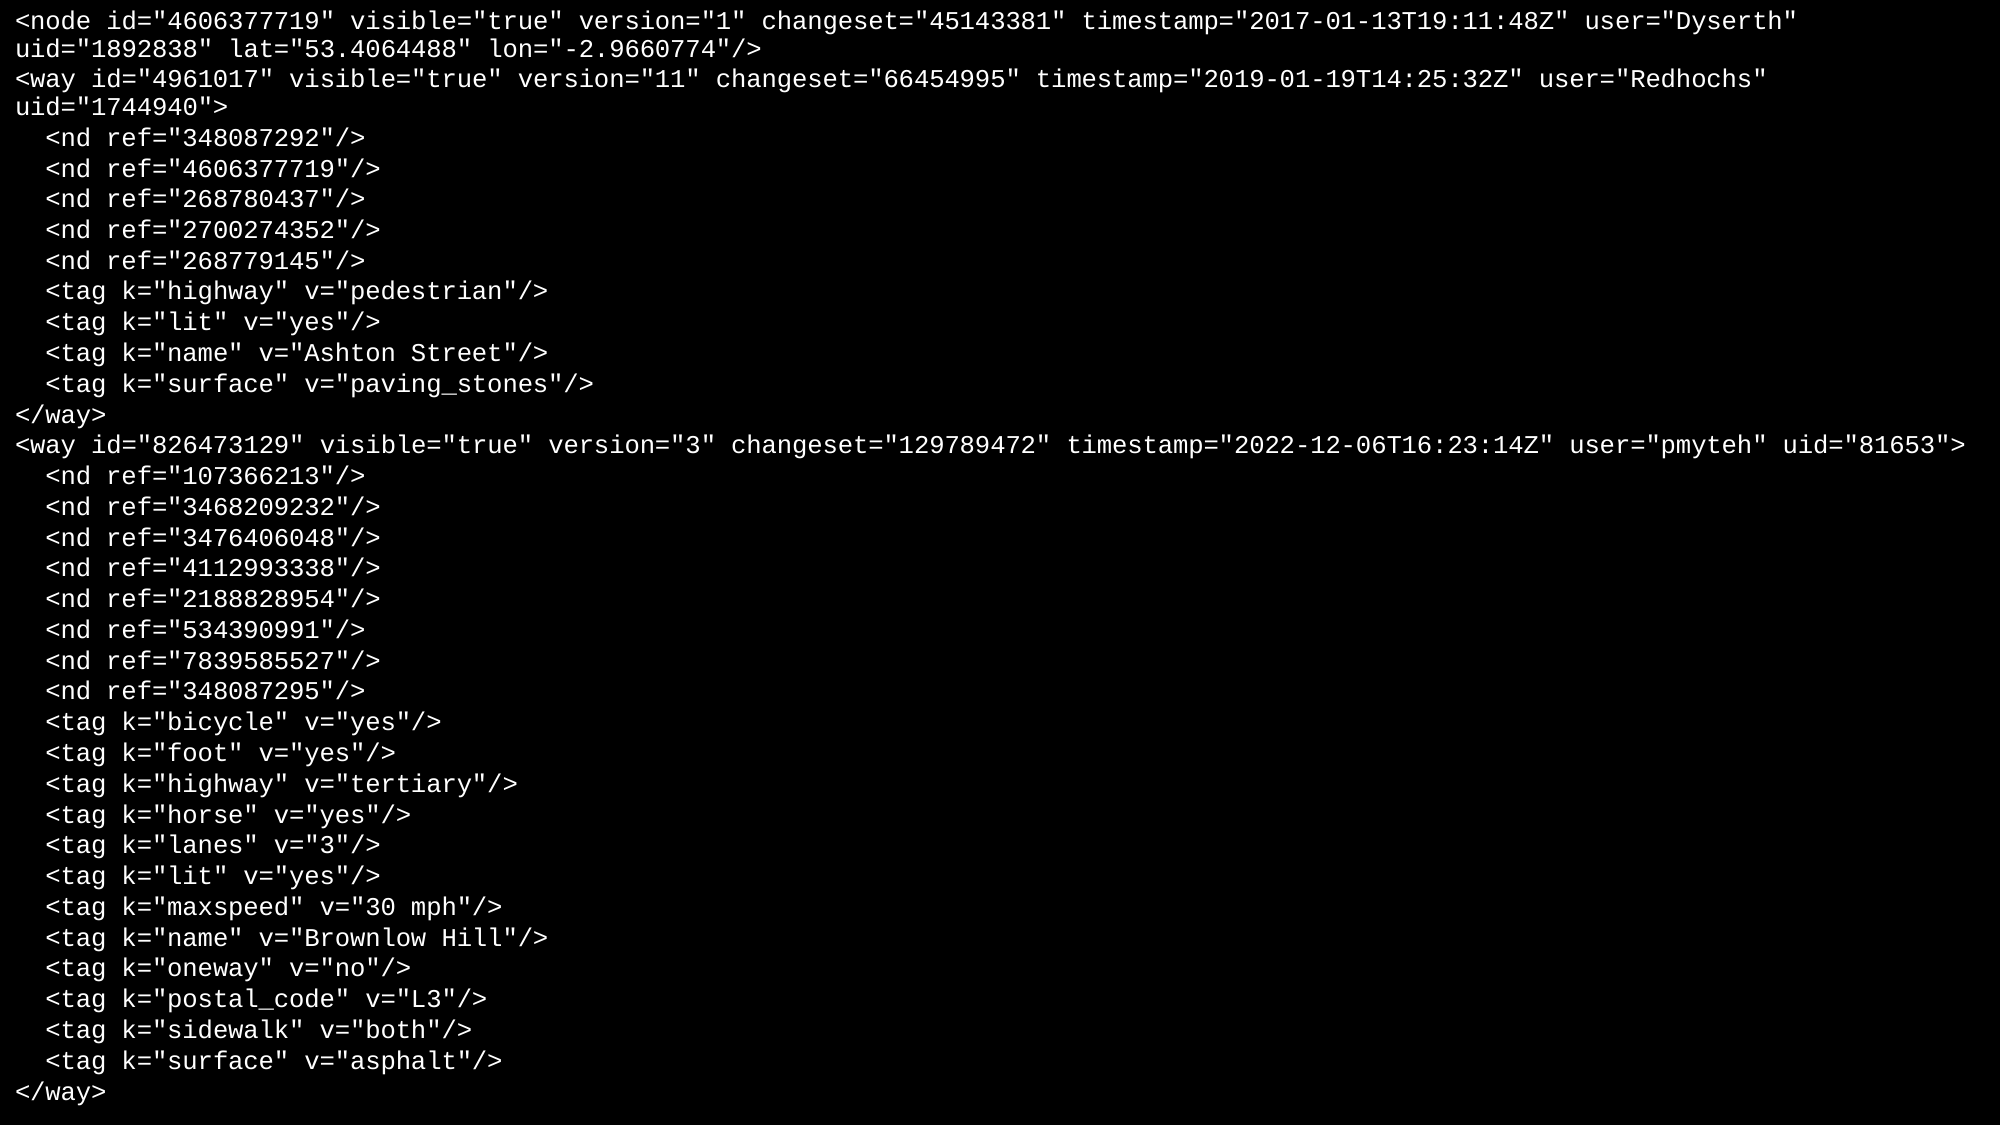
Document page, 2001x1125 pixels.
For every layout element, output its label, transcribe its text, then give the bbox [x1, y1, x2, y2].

list <node id="4606377719" visible="true" version="1" changeset="45143381" timestamp="2017-01-13T19:11:48Z" user="Dyserth" uid="1892838" lat="53.4064488" lon="-2.9660774"/> <way id="4961017" visible="true" version="11" changeset="66454995" timestamp="2019-01-19T14:25:32Z" user="Redhochs" uid="1744940"> <nd ref="348087292"/> <nd ref="4606377719"/> <nd ref="268780437"/> <nd ref="2700274352"/> <nd ref="268779145"/> <tag k="highway" v="pedestrian"/> <tag k="lit" v="yes"/> <tag k="name" v="Ashton Street"/> <tag k="surface" v="paving_stones"/> </way> <way id="826473129" visible="true" version="3" changeset="129789472" timestamp="2022-12-06T16:23:14Z" user="pmyteh" uid="81653"> <nd ref="107366213"/> <nd ref="3468209232"/> <nd ref="3476406048"/> <nd ref="4112993338"/> <nd ref="2188828954"/> <nd ref="534390991"/> <nd ref="7839585527"/> <nd ref="348087295"/> <tag k="bicycle" v="yes"/> <tag k="foot" v="yes"/> <tag k="highway" v="tertiary"/> <tag k="horse" v="yes"/> <tag k="lanes" v="3"/> <tag k="lit" v="yes"/> <tag k="maxspeed" v="30 mph"/> <tag k="name" v="Brownlow Hill"/> <tag k="oneway" v="no"/> <tag k="postal_code" v="L3"/> <tag k="sidewalk" v="both"/> <tag k="surface" v="asphalt"/> </way> [0, 0, 2000, 1125]
